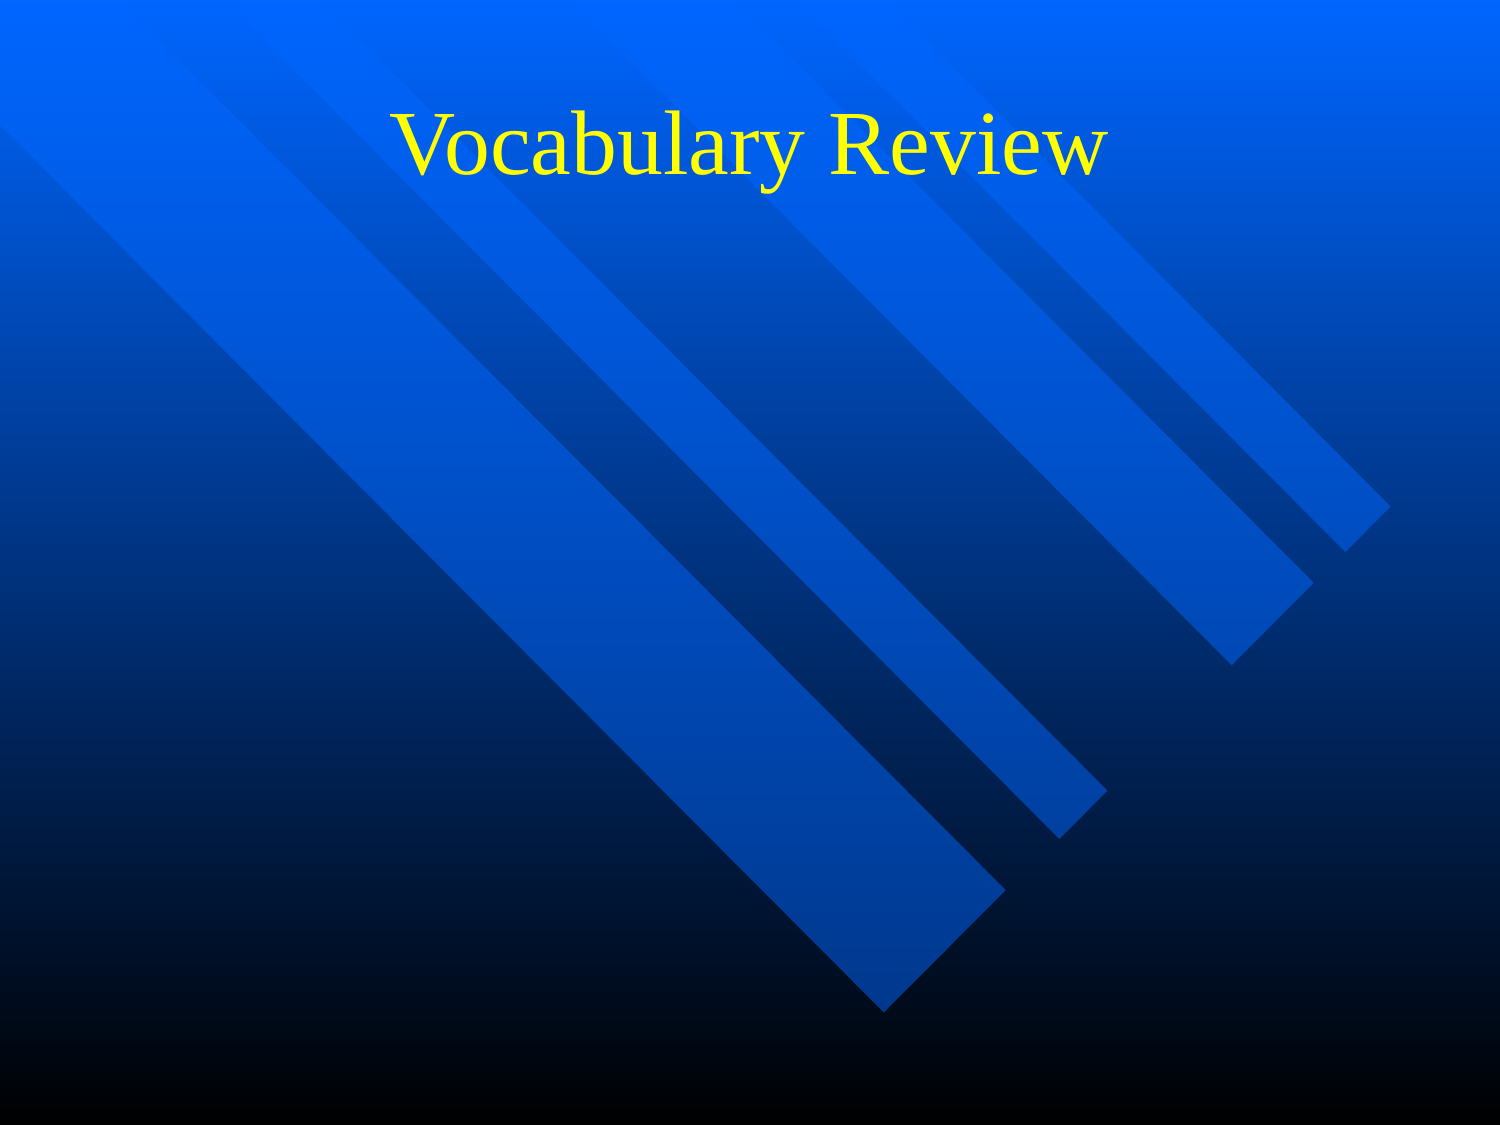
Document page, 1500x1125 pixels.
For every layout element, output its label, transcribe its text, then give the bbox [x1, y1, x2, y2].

title Vocabulary Review [112, 37, 1388, 238]
